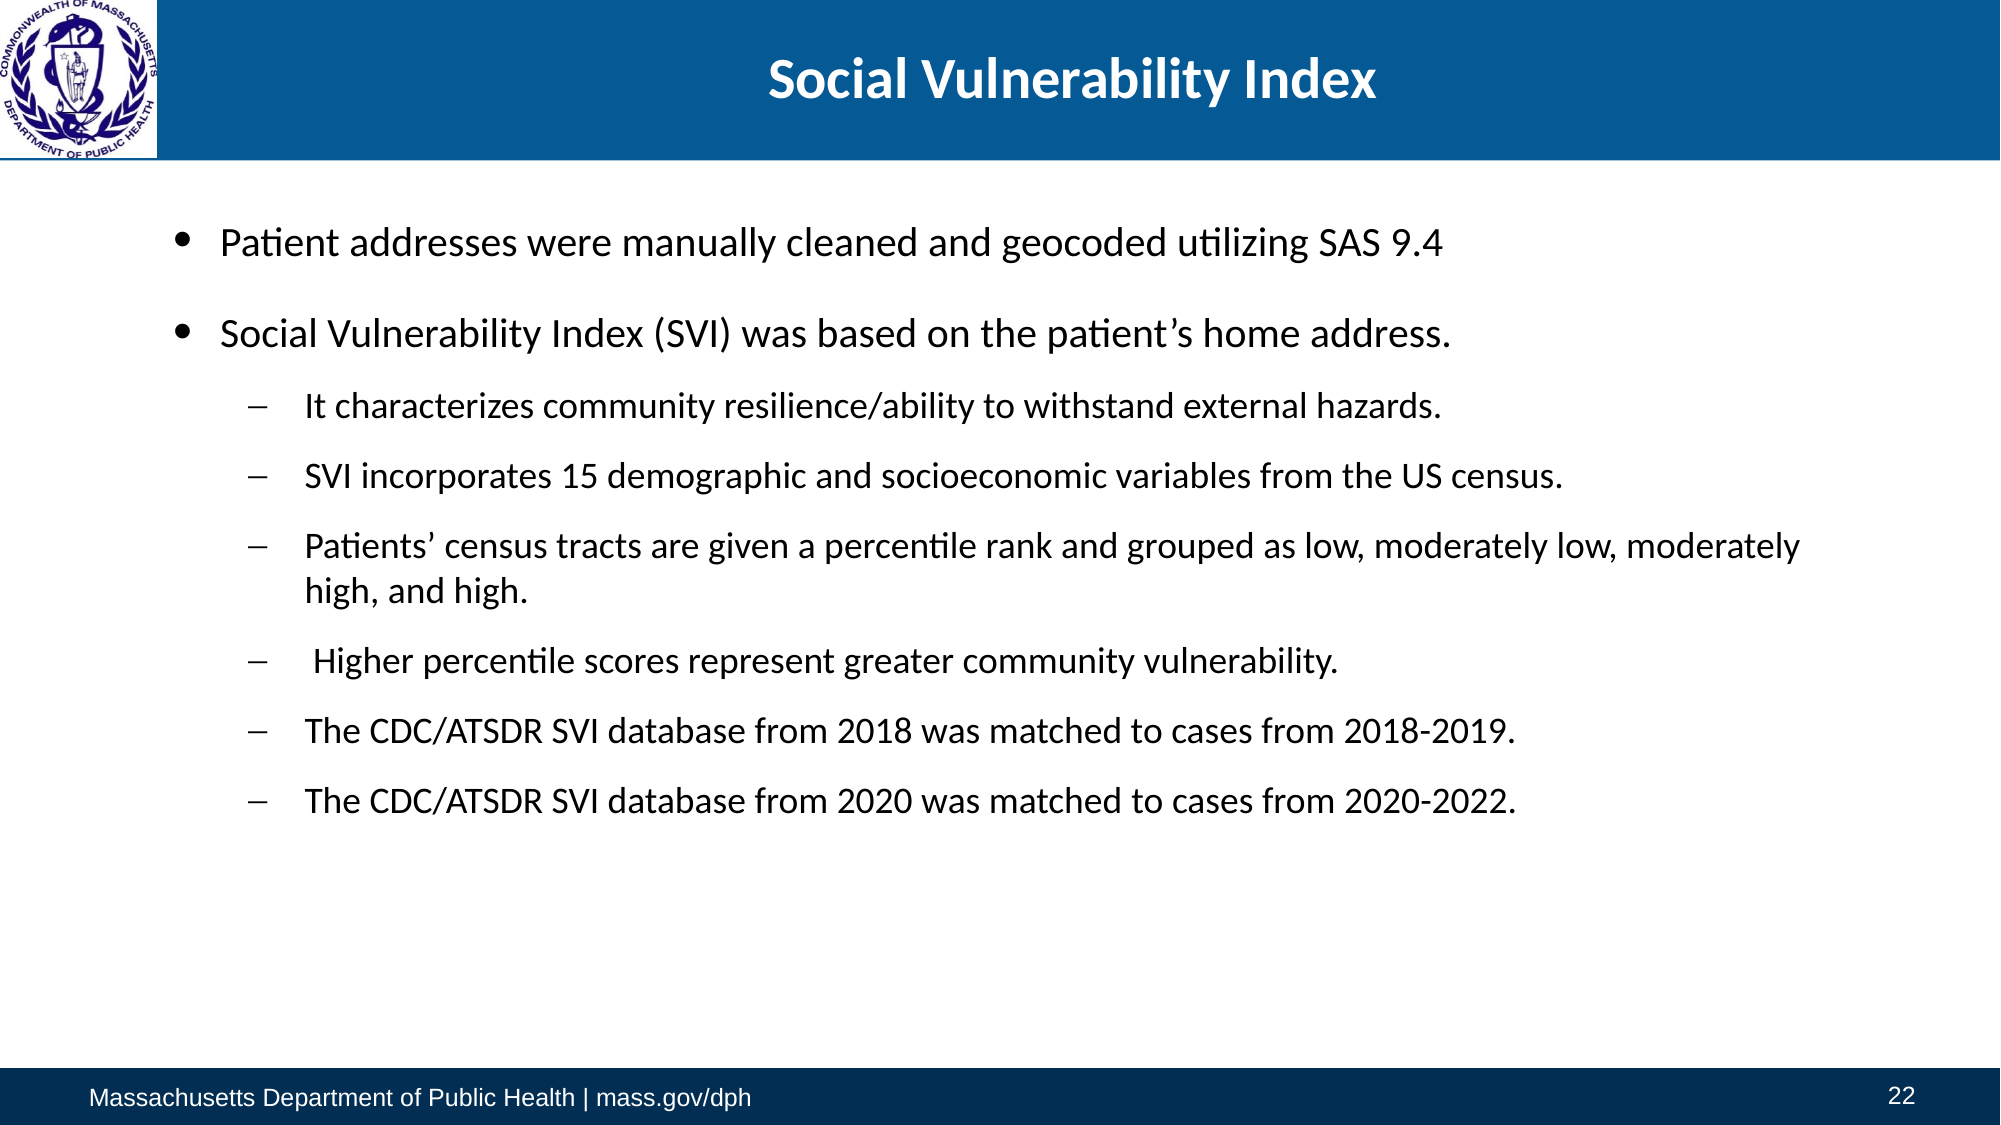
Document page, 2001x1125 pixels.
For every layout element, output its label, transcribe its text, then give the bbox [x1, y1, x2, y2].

picture [0, 0, 157, 159]
text_box Patient addresses were manually cleaned and geocoded utilizing SAS 9.4 Social Vulnerability Index (SVI) was based on the patient’s home address. It characterizes community resilience/ability to withstand external hazards. SVI incorporates 15 demographic and socioeconomic variables from the US census. Patients’ census tracts are given a percentile rank and grouped as low, moderately low, moderately high, and high. Higher percentile scores represent greater community vulnerability. The CDC/ATSDR SVI database from 2018 was matched to cases from 2018-2019. The CDC/ATSDR SVI database from 2020 was matched to cases from 2020-2022. [158, 206, 1843, 829]
slide_number 22 [1482, 1065, 1931, 1125]
title Social Vulnerability Index [158, 0, 2000, 161]
